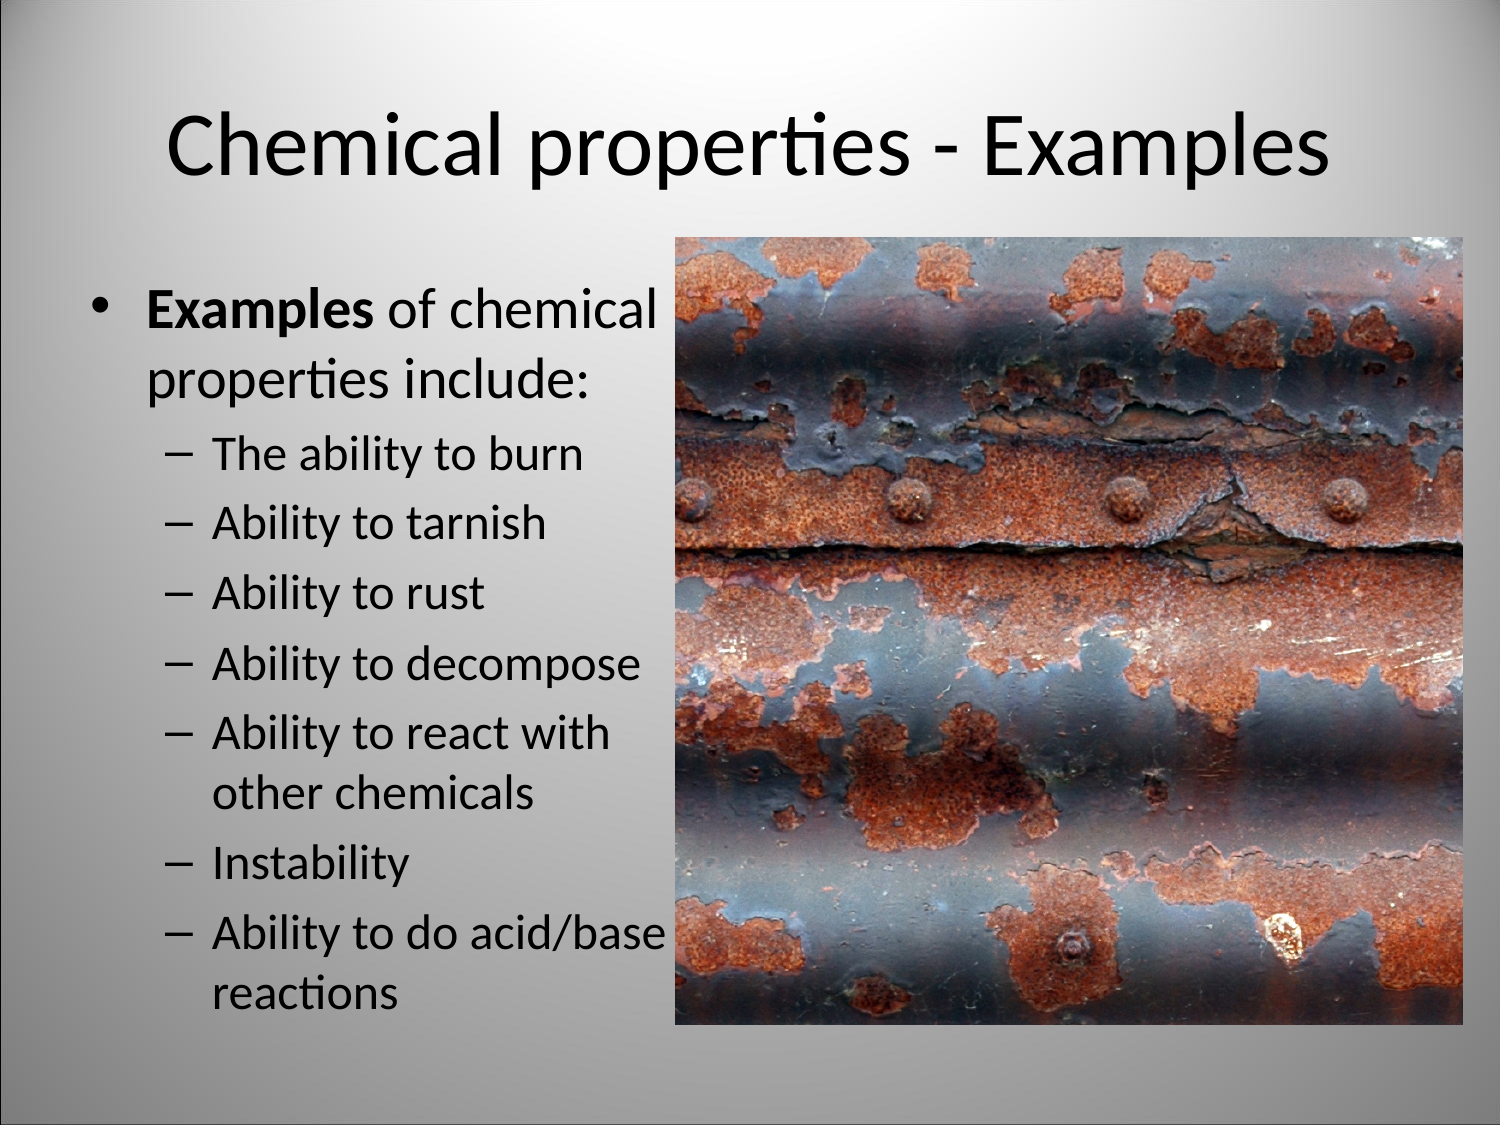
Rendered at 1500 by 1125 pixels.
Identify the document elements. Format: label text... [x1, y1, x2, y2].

picture [0, 0, 1500, 1125]
title Chemical properties - Examples [75, 45, 1425, 233]
list Examples of chemical properties include: The ability to burn Ability to tarnish Ability to rust Ability to decompose Ability to react with other chemicals Instability Ability to do acid/base reactions [75, 262, 669, 1005]
